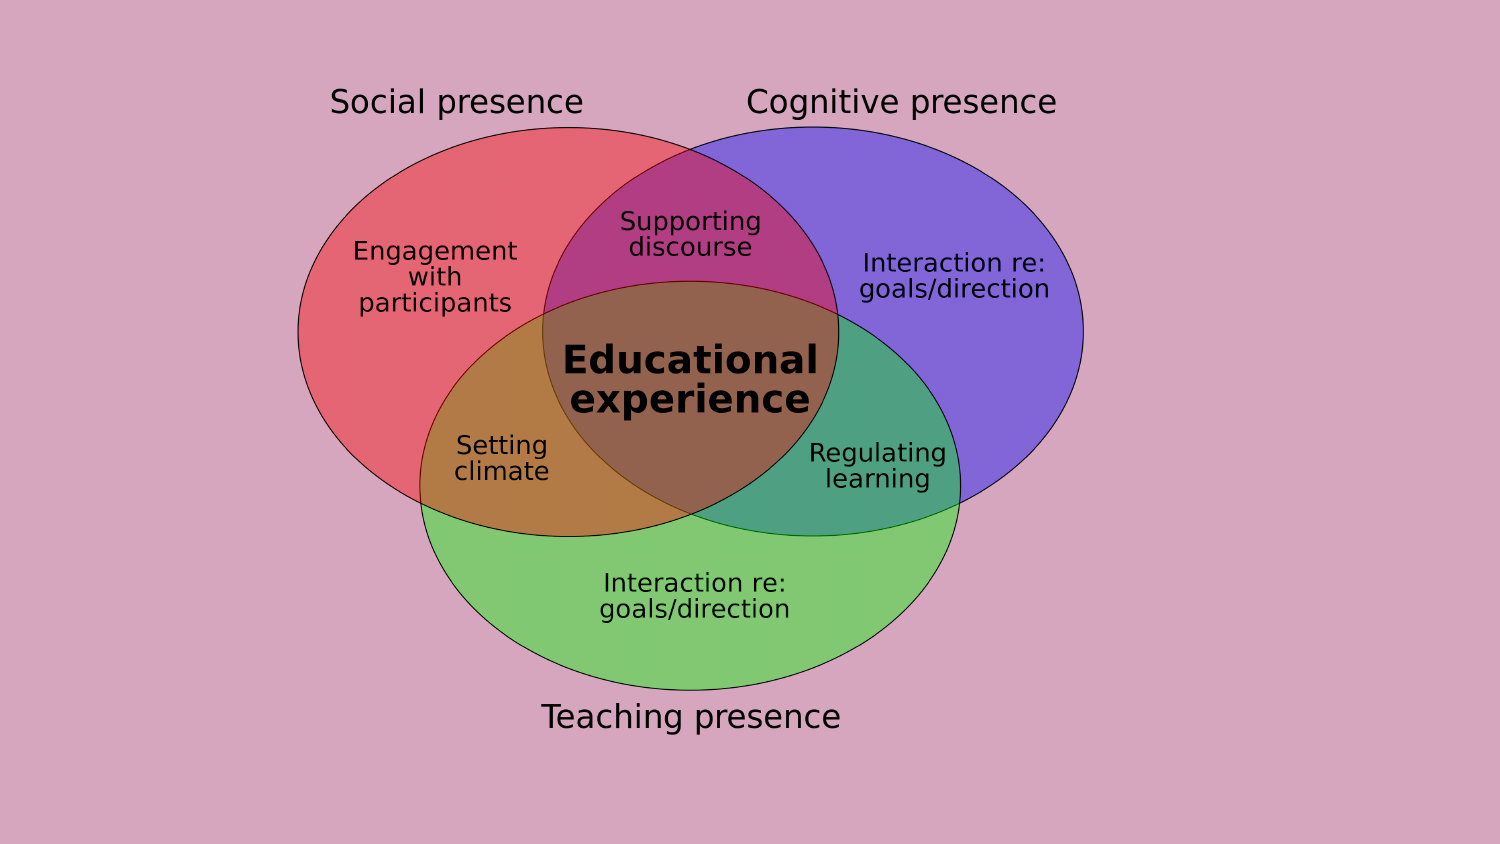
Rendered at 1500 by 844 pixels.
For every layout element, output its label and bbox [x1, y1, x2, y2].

picture [292, 83, 1090, 740]
